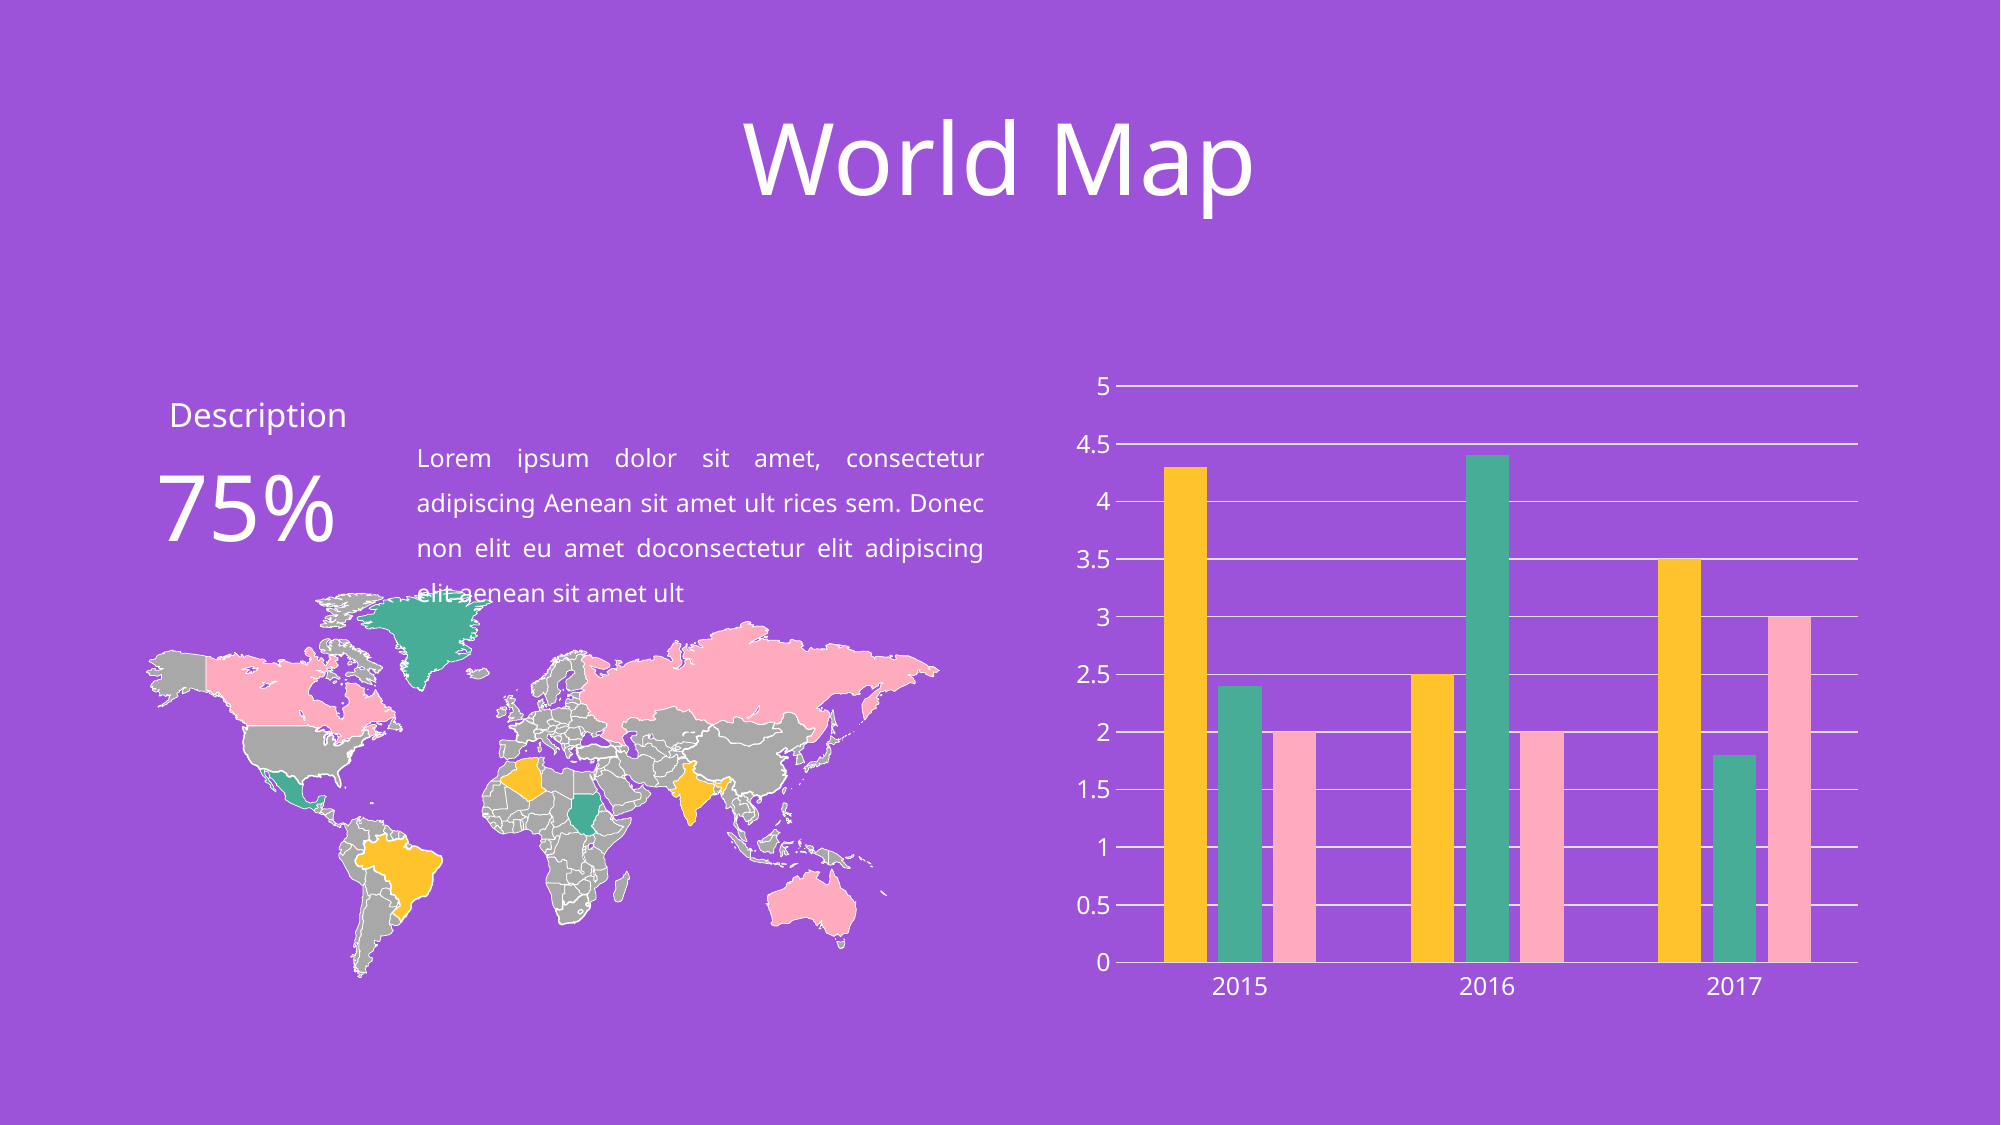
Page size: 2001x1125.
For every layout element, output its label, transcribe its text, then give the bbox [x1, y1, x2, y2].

title World Map [137, 13, 1863, 314]
text_box Description [154, 386, 363, 442]
text_box Lorem ipsum dolor sit amet, consectetur adipiscing Aenean sit amet ult rices sem. Donec non elit eu amet doconsectetur elit adipiscing elit aenean sit amet ult [401, 420, 1000, 615]
text_box 75% [141, 442, 353, 567]
chart [1059, 355, 1875, 1016]
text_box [144, 590, 941, 979]
